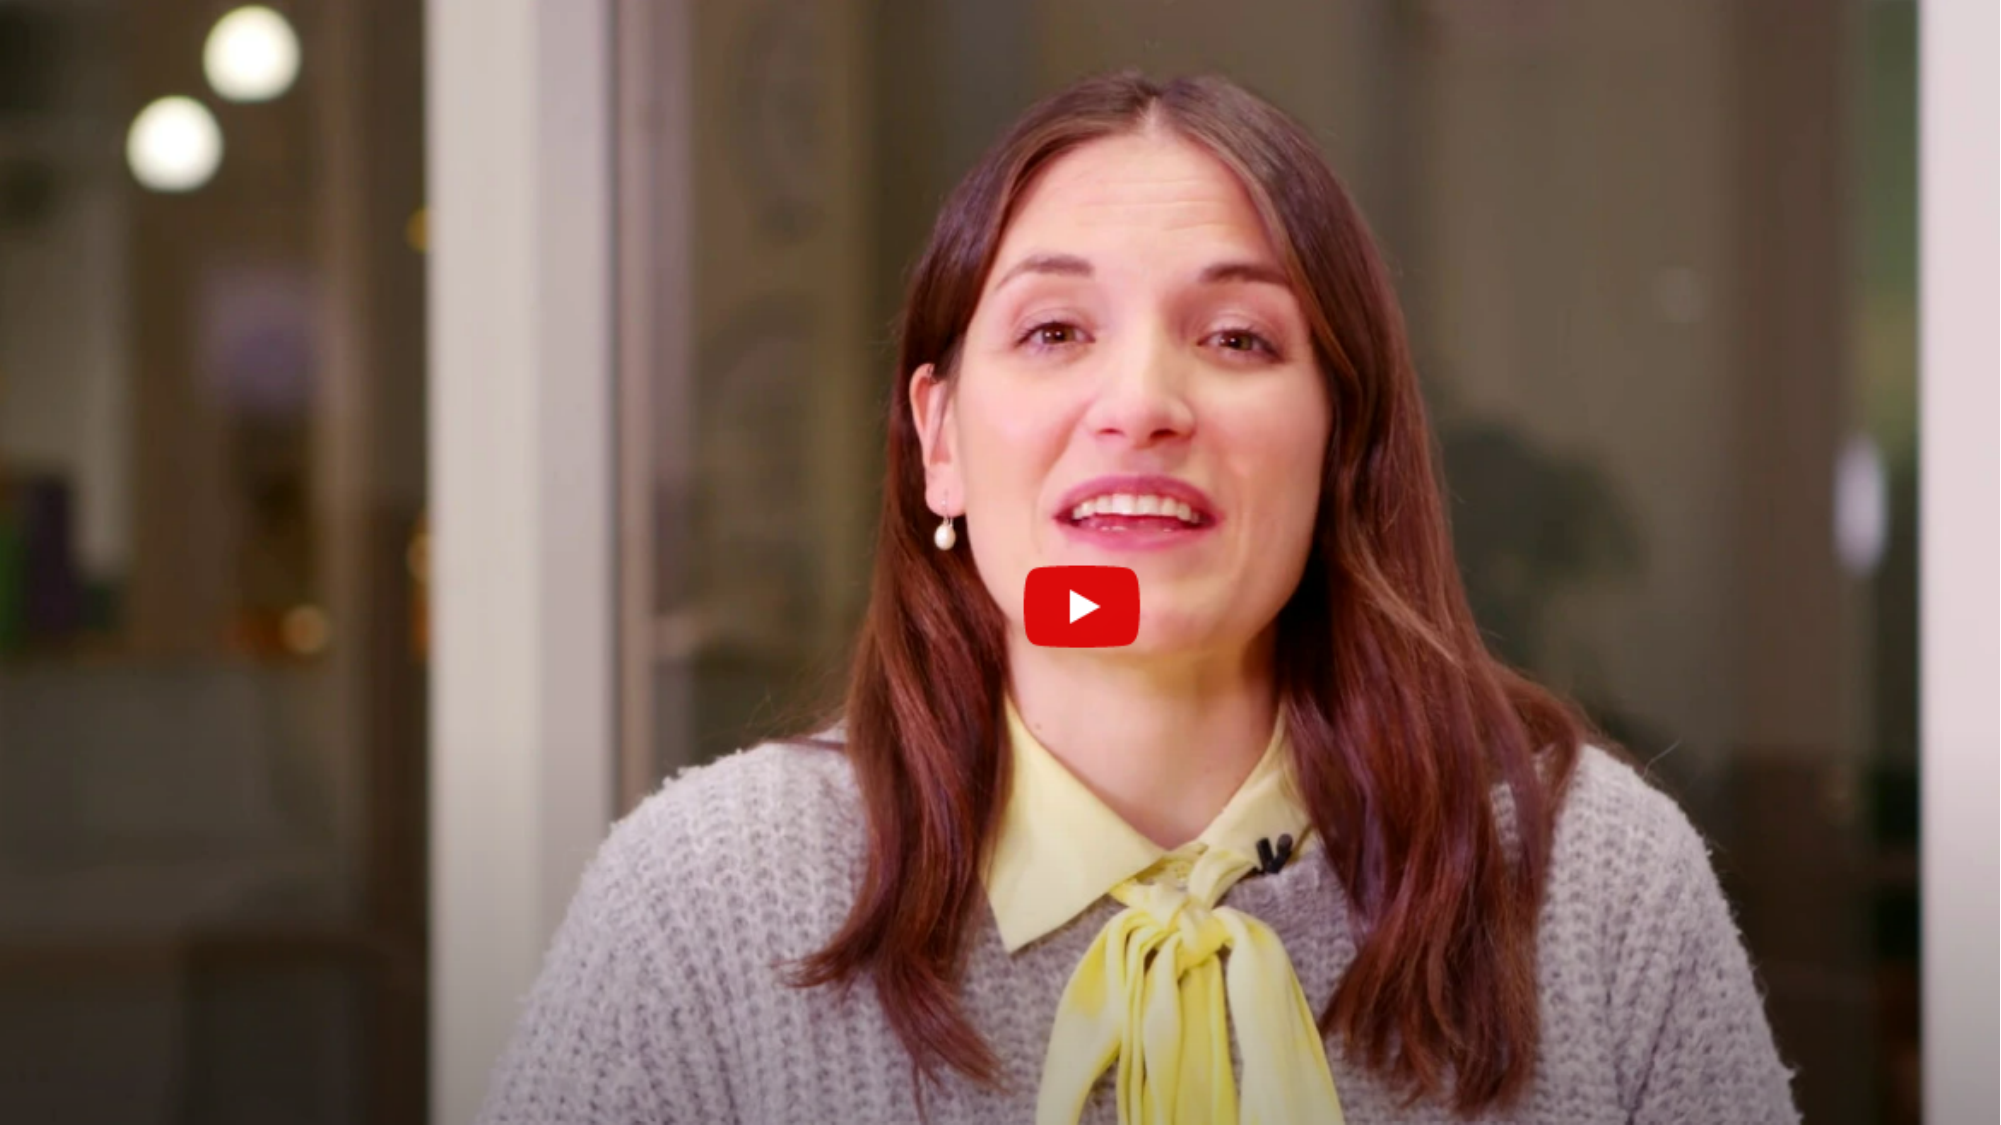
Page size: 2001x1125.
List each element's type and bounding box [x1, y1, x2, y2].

text_box [0, 0, 2000, 1125]
